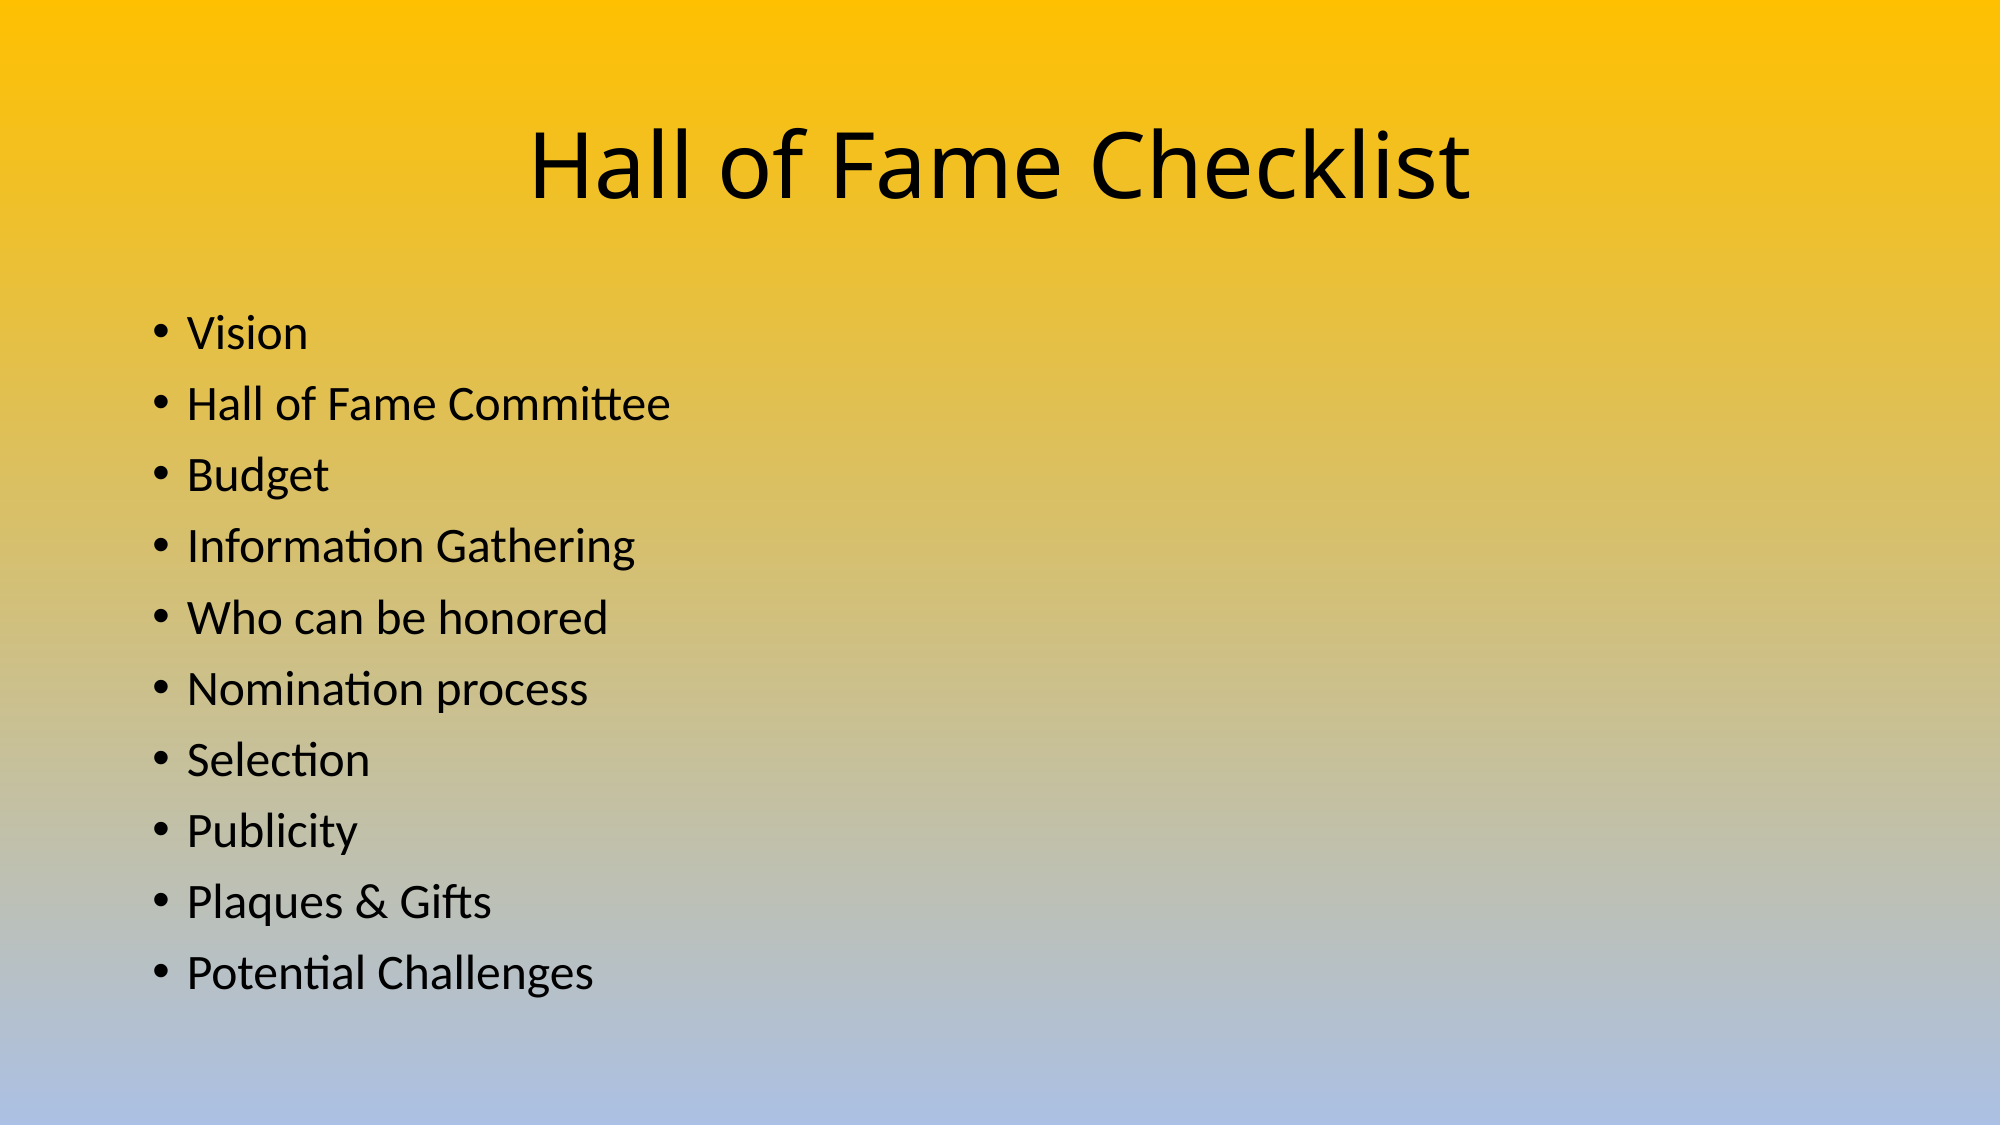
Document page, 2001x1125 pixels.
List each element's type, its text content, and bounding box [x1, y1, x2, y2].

list Vision Hall of Fame Committee Budget Information Gathering Who can be honored Nomination process Selection Publicity Plaques & Gifts Potential Challenges [137, 299, 1863, 1014]
title Hall of Fame Checklist [137, 59, 1863, 278]
